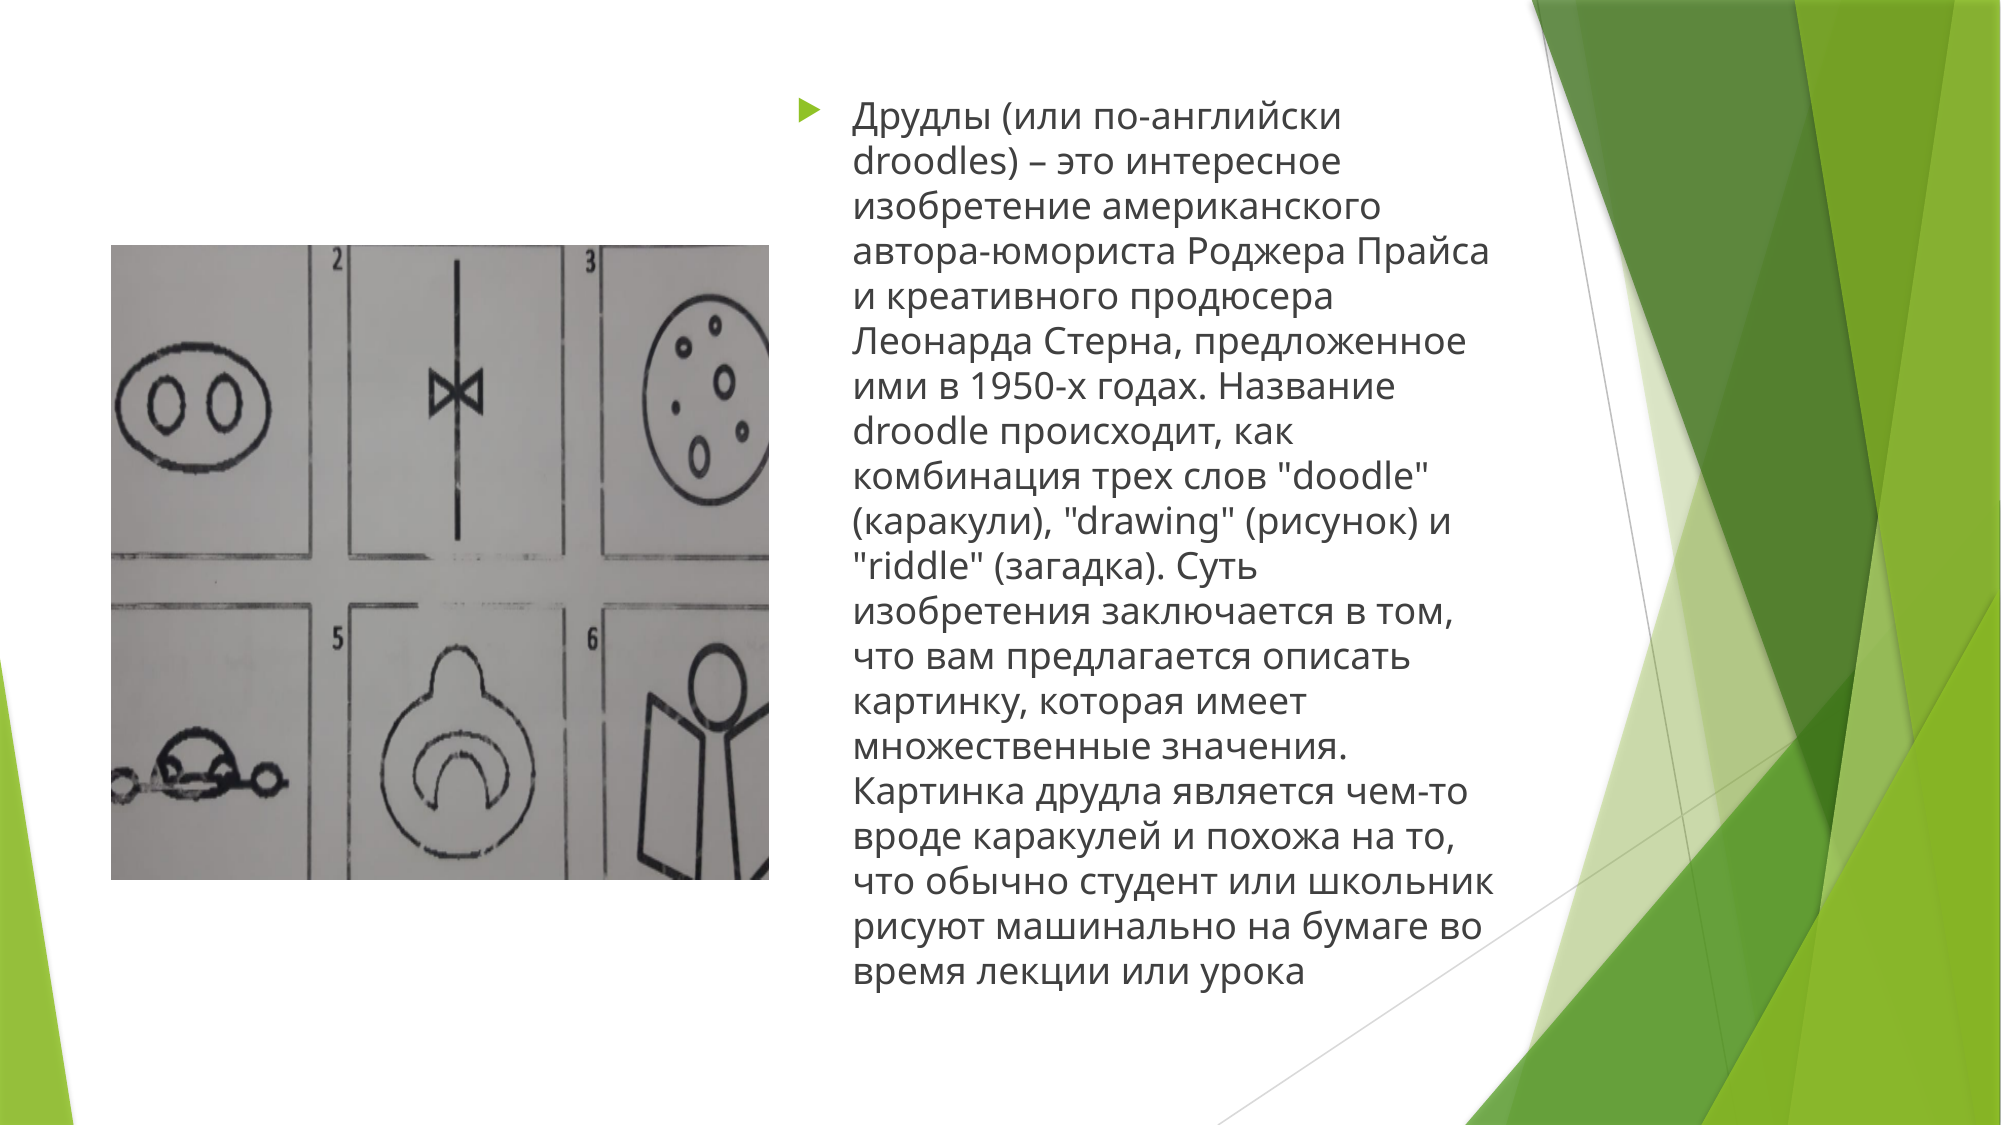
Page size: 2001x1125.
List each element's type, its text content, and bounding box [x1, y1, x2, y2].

list Друдлы (или по-английски droodles) – это интересное изобретение американского автора-юмориста Роджера Прайса и креативного продюсера Леонарда Стерна, предложенное ими в 1950-х годах. Название droodle происходит, как комбинация трех слов "doodle" (каракули), "drawing" (рисунок) и "riddle" (загадка). Суть изобретения заключается в том, что вам предлагается описать картинку, которая имеет множественные значения. Картинка друдла является чем-то вроде каракулей и похожа на то, что обычно студент или школьник рисуют машинально на бумаге во время лекции или урока [780, 84, 1522, 991]
picture [110, 245, 770, 880]
